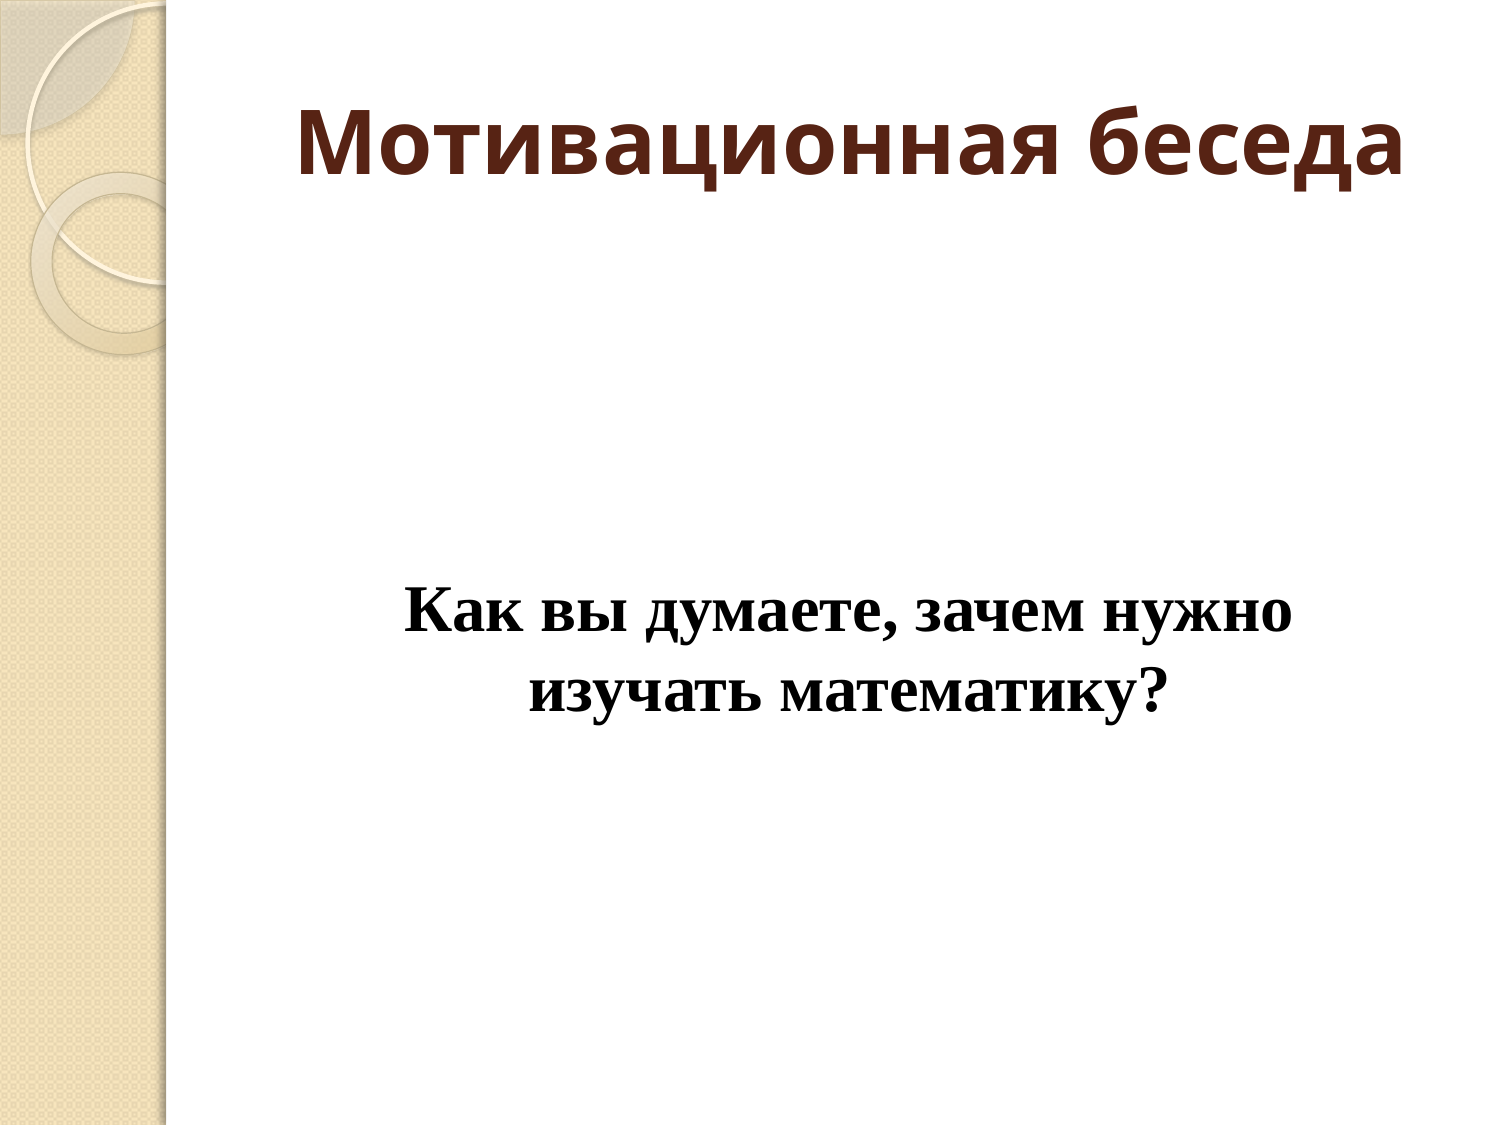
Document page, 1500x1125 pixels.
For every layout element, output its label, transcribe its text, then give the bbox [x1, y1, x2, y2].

text_box Как вы думаете, зачем нужно изучать математику? [287, 287, 1413, 913]
title Мотивационная беседа [235, 45, 1466, 233]
